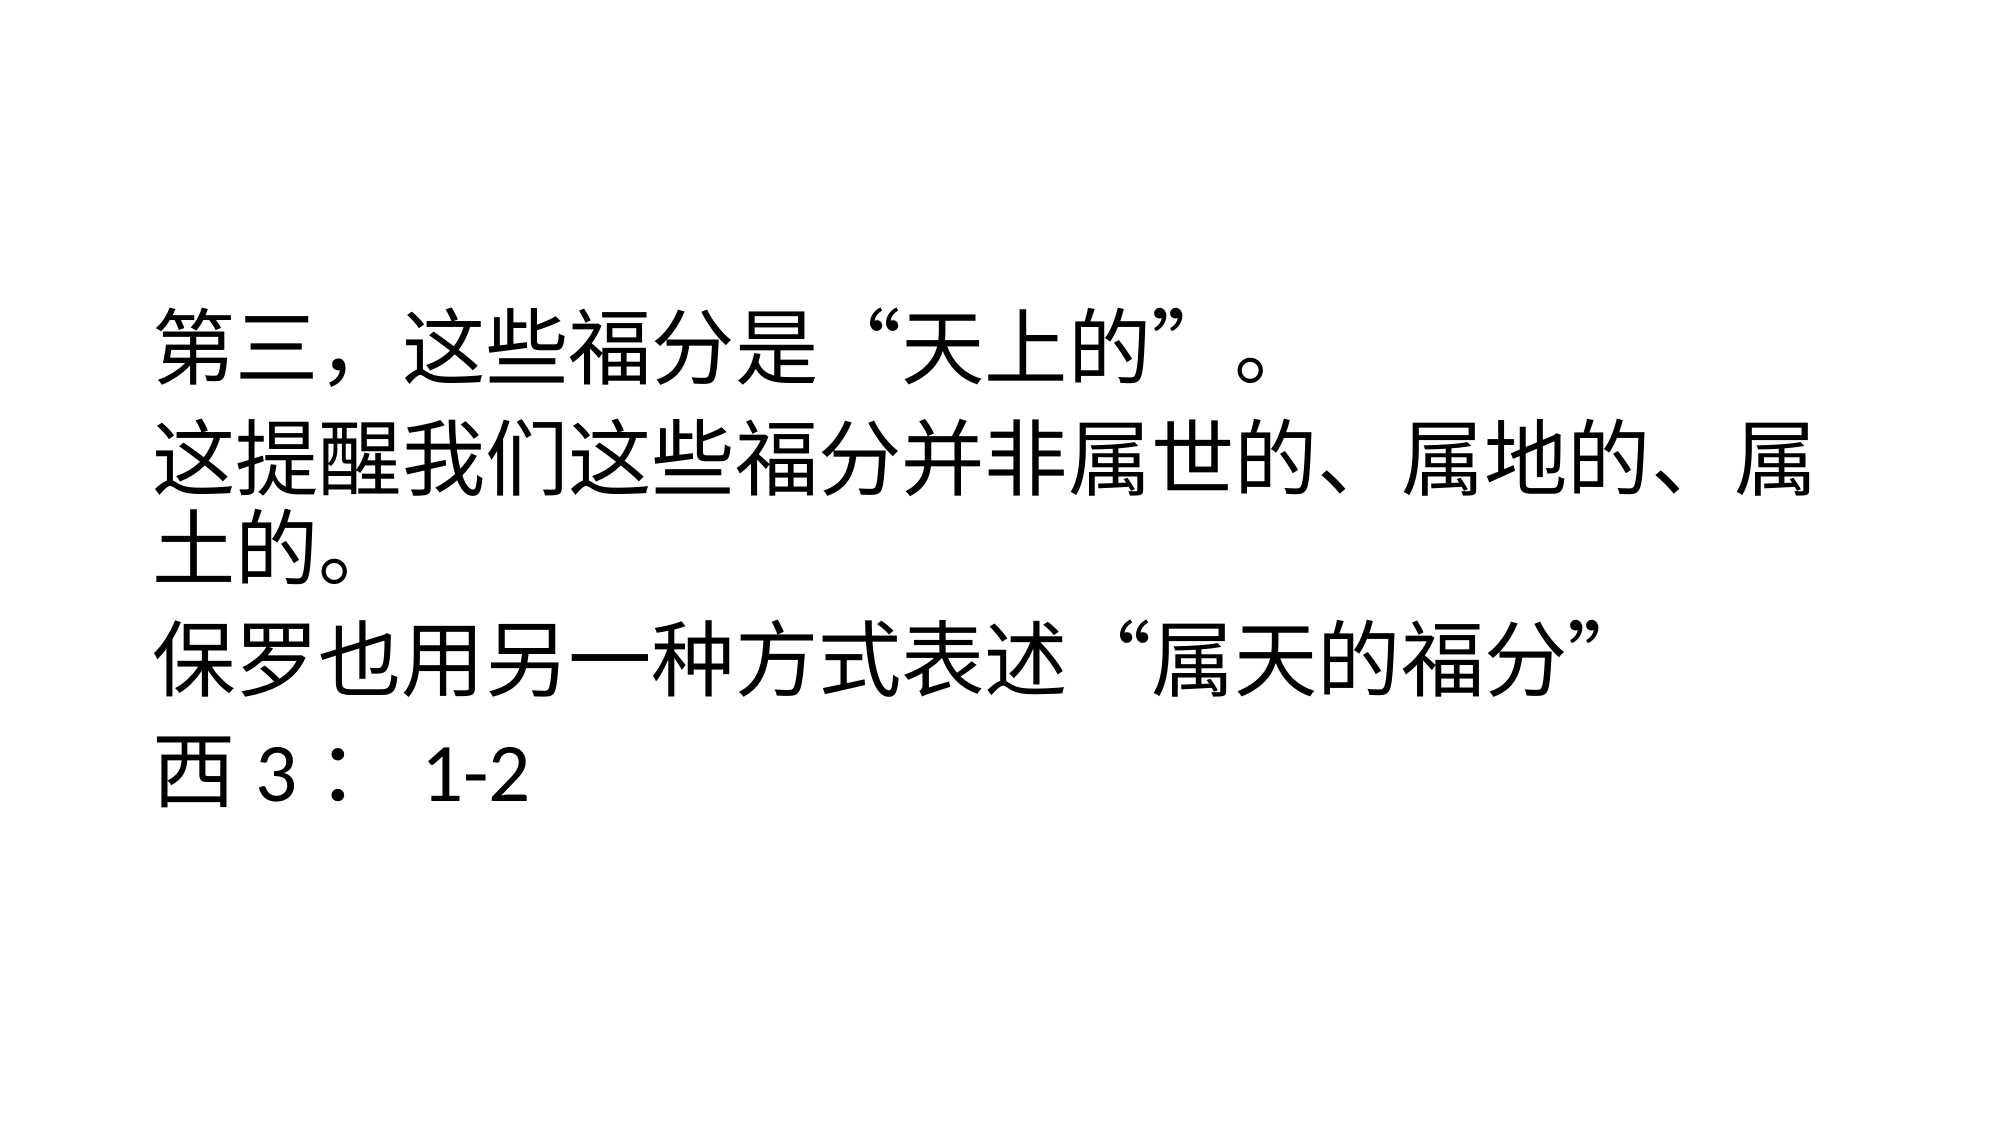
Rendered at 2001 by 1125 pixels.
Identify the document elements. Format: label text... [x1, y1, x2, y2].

list 第三，这些福分是“天上的”。 这提醒我们这些福分并非属世的、属地的、属土的。 保罗也用另一种方式表述“属天的福分” 西3：1-2 [137, 299, 1863, 1014]
